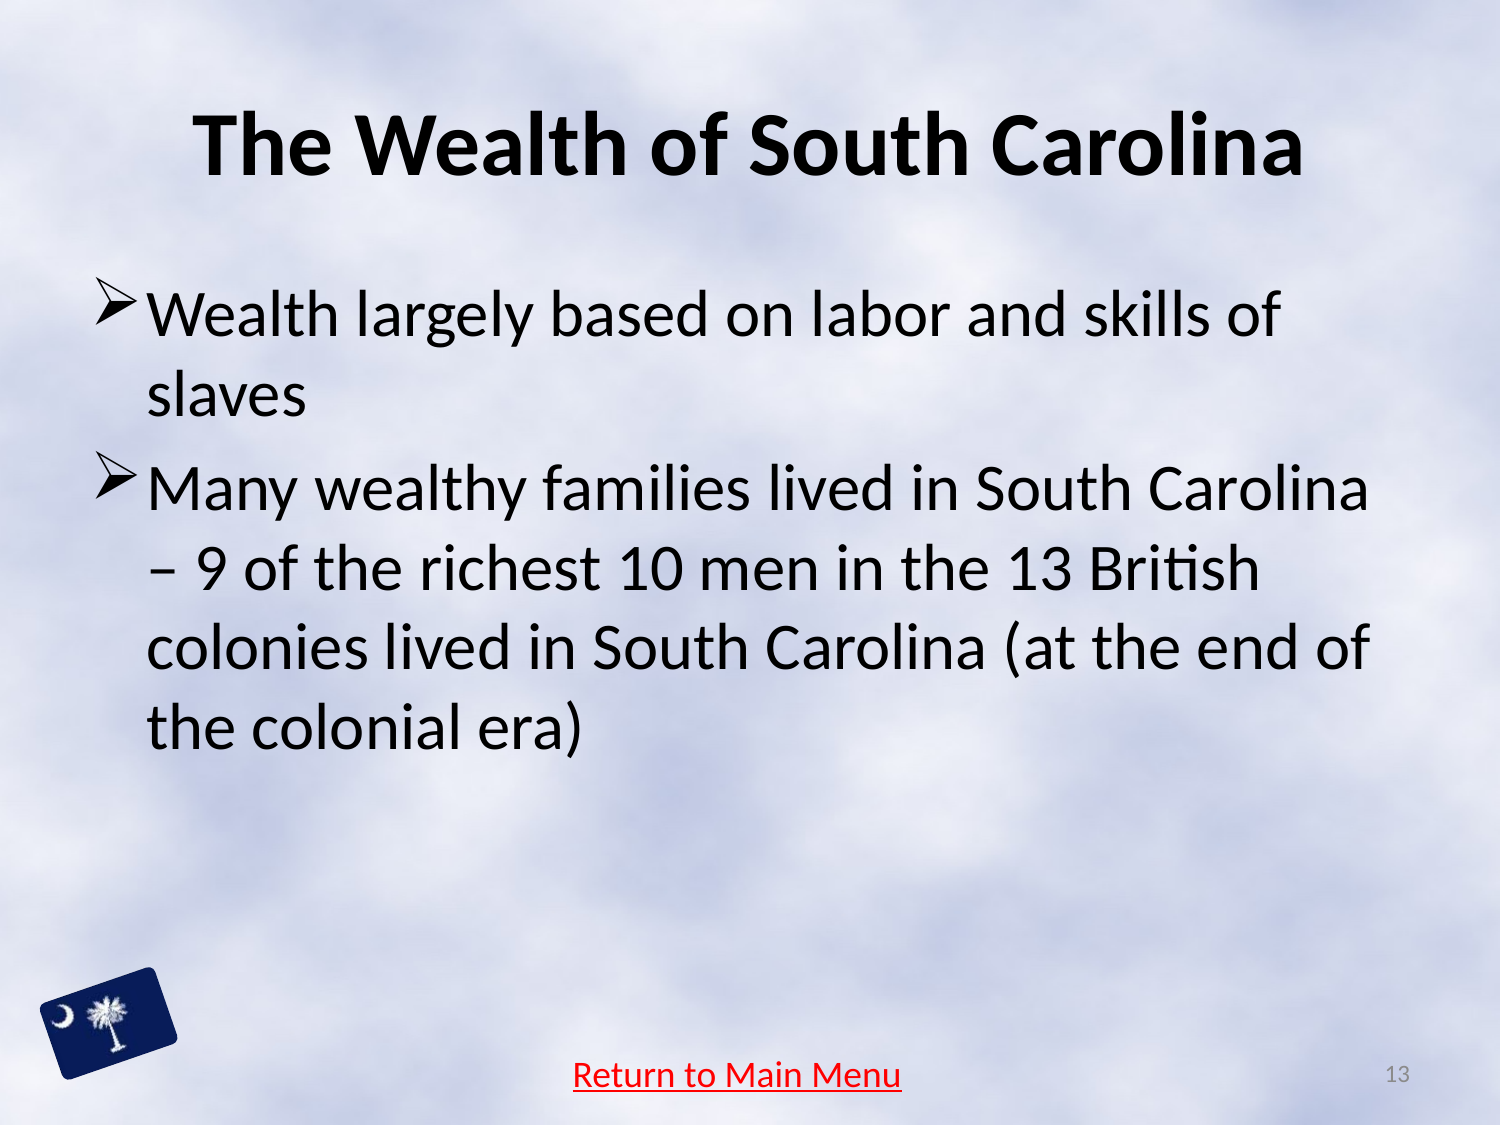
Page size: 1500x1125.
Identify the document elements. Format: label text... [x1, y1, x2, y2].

list Wealth largely based on labor and skills of slaves Many wealthy families lived in South Carolina – 9 of the richest 10 men in the 13 British colonies lived in South Carolina (at the end of the colonial era) [74, 262, 1426, 1006]
text_box Return to Main Menu [566, 1051, 909, 1094]
picture [0, 0, 1500, 1125]
slide_number 13 [1074, 1042, 1425, 1103]
title The Wealth of South Carolina [74, 44, 1426, 233]
